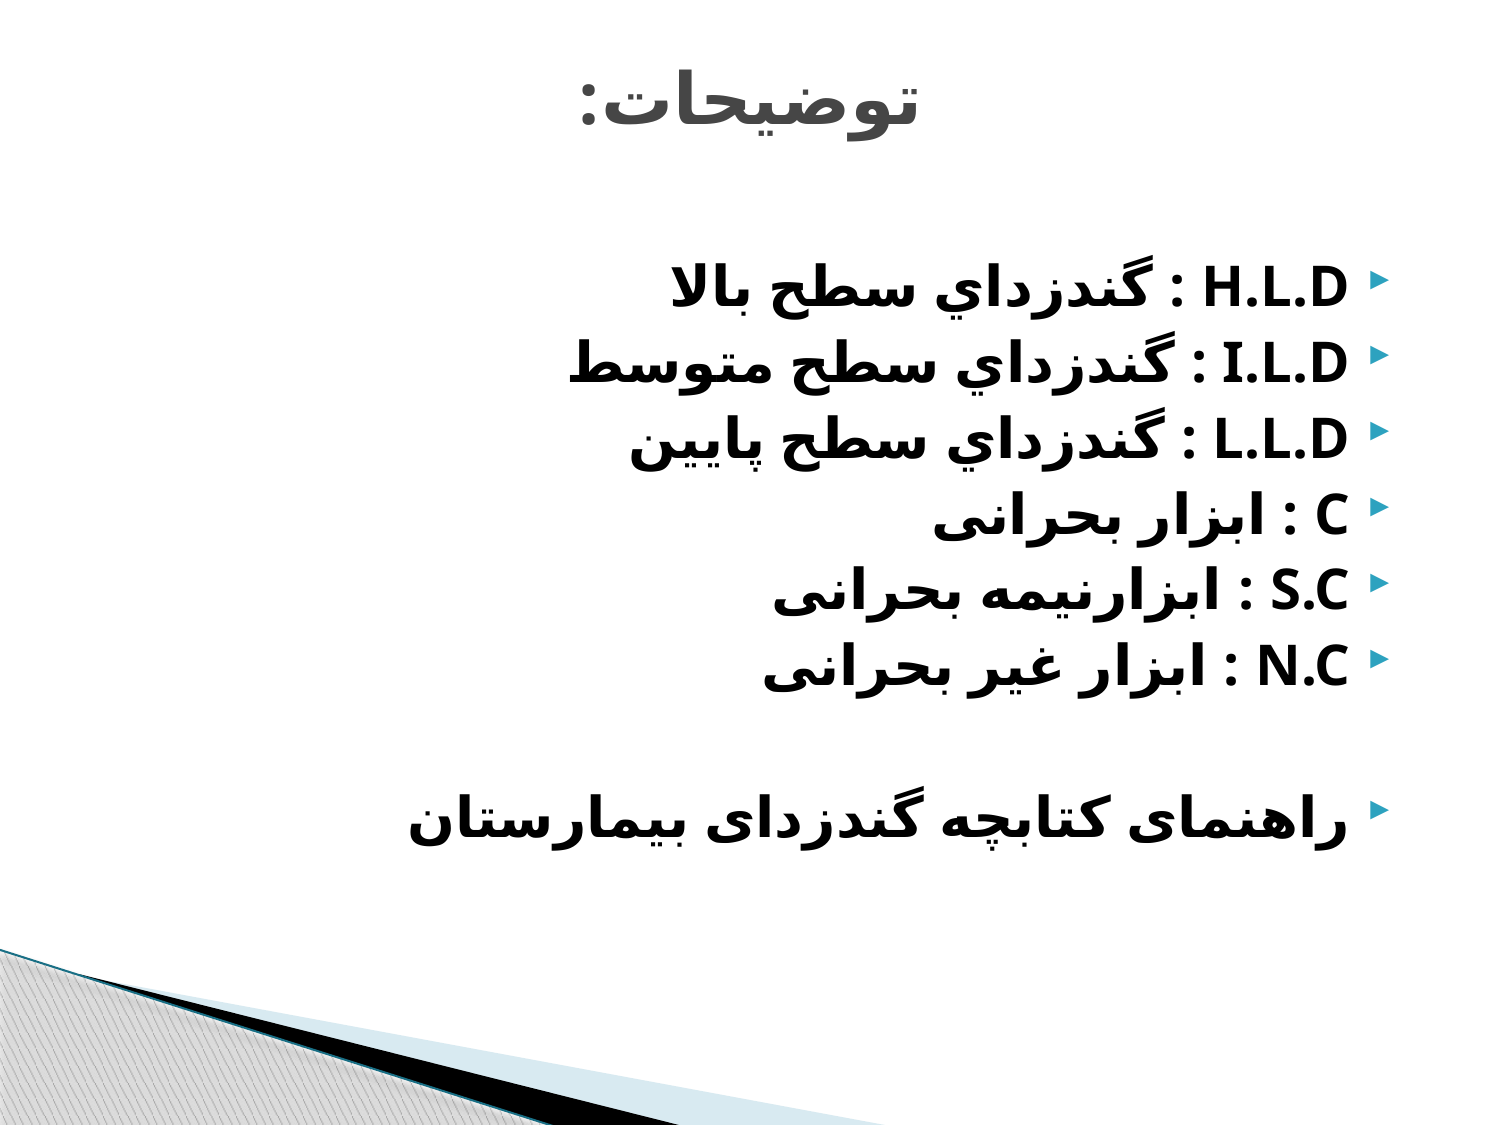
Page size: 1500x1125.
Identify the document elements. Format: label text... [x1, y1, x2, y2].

list H.L.D : گندزداي سطح بالا I.L.D : گندزداي سطح متوسط L.L.D : گندزداي سطح پايین C : ابزار بحرانی S.C : ابزارنیمه بحرانی N.C : ابزار غیر بحرانی راهنمای کتابچه گندزدای بیمارستان [75, 243, 1425, 986]
title توضيحات: [75, 45, 1425, 233]
